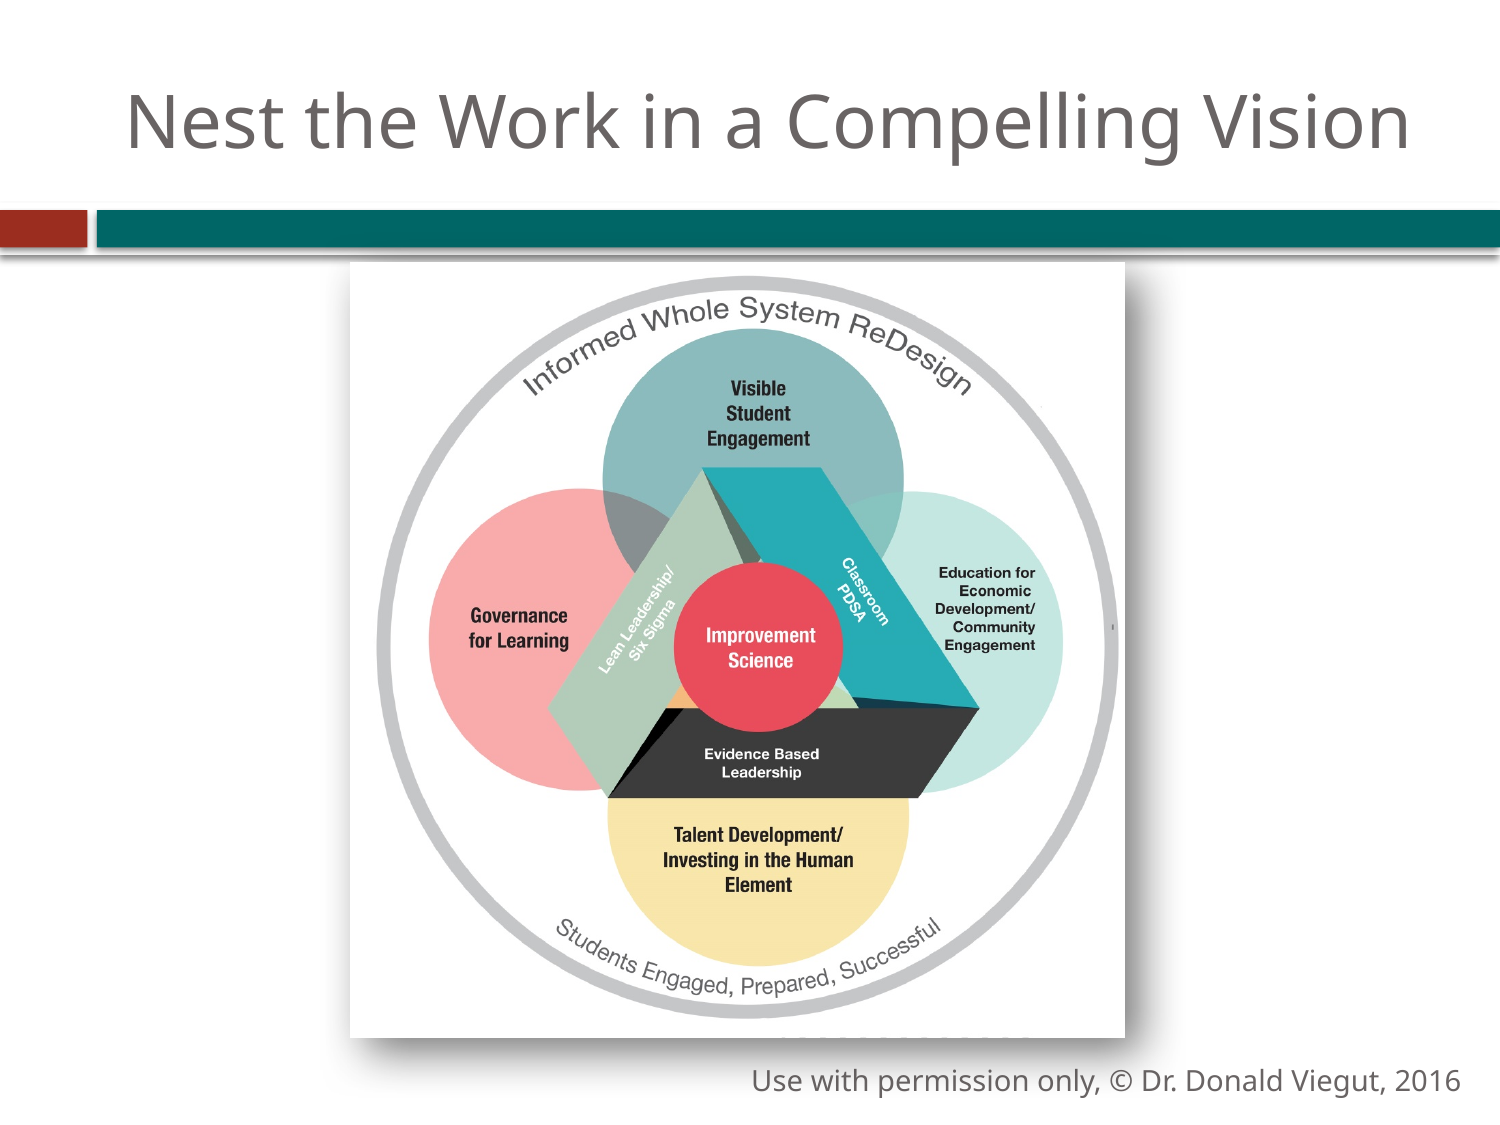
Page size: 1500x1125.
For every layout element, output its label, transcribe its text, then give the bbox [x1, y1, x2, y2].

title Nest the Work in a Compelling Vision [100, 37, 1438, 200]
footer Use with permission only, © Dr. Donald Viegut, 2016 [587, 1050, 1477, 1110]
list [349, 262, 1126, 1038]
